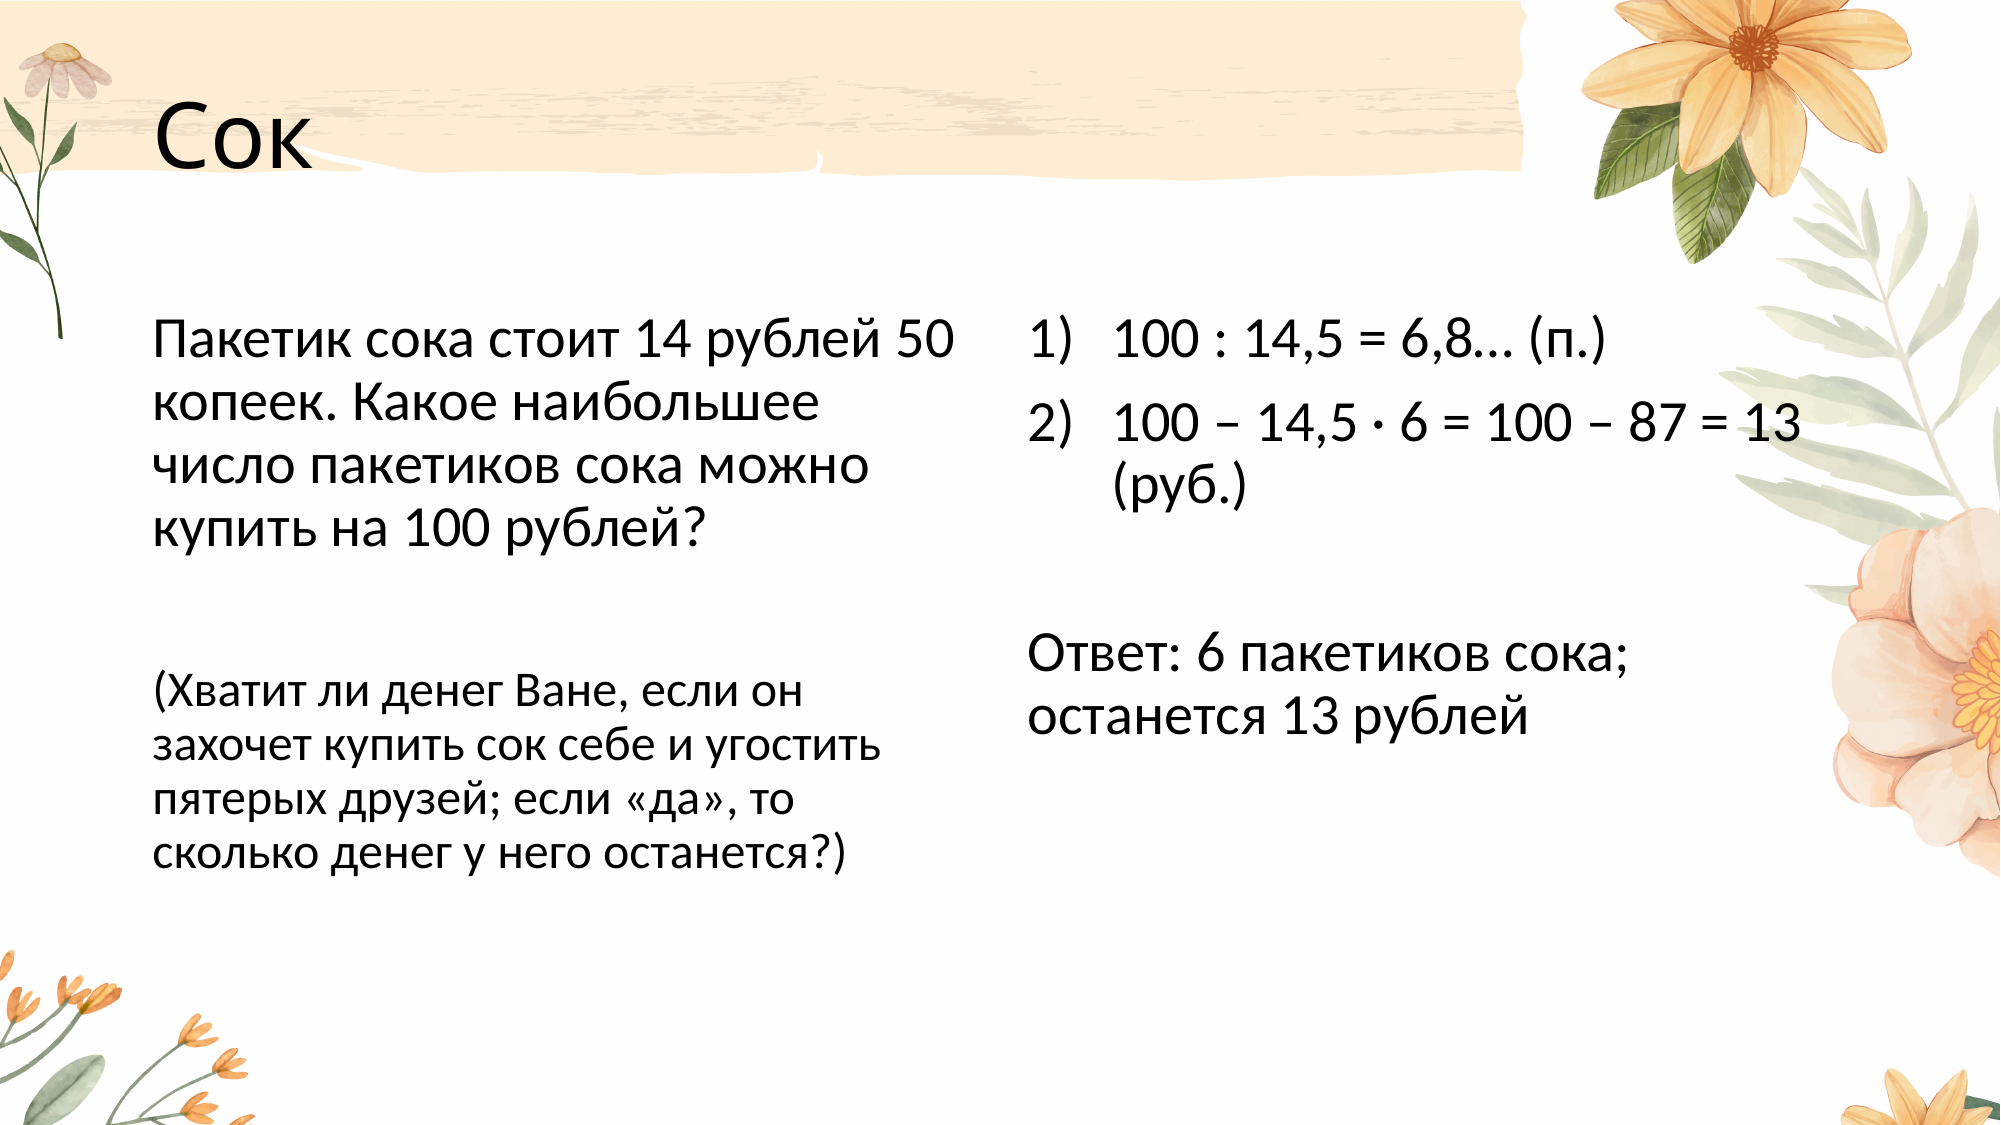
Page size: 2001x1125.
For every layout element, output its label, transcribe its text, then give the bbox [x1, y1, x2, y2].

picture [0, 0, 2000, 1125]
title Сок [137, 29, 1863, 248]
list 100 : 14,5 = 6,8… (п.) 100 – 14,5 · 6 = 100 – 87 = 13 (руб.) Ответ: 6 пакетиков сока; останется 13 рублей [1012, 299, 1863, 1014]
list Пакетик сока стоит 14 рублей 50 копеек. Какое наибольшее число пакетиков сока можно купить на 100 рублей? (Хватит ли денег Ване, если он захочет купить сок себе и угостить пятерых друзей; если «да», то сколько денег у него останется?) [137, 299, 988, 1014]
